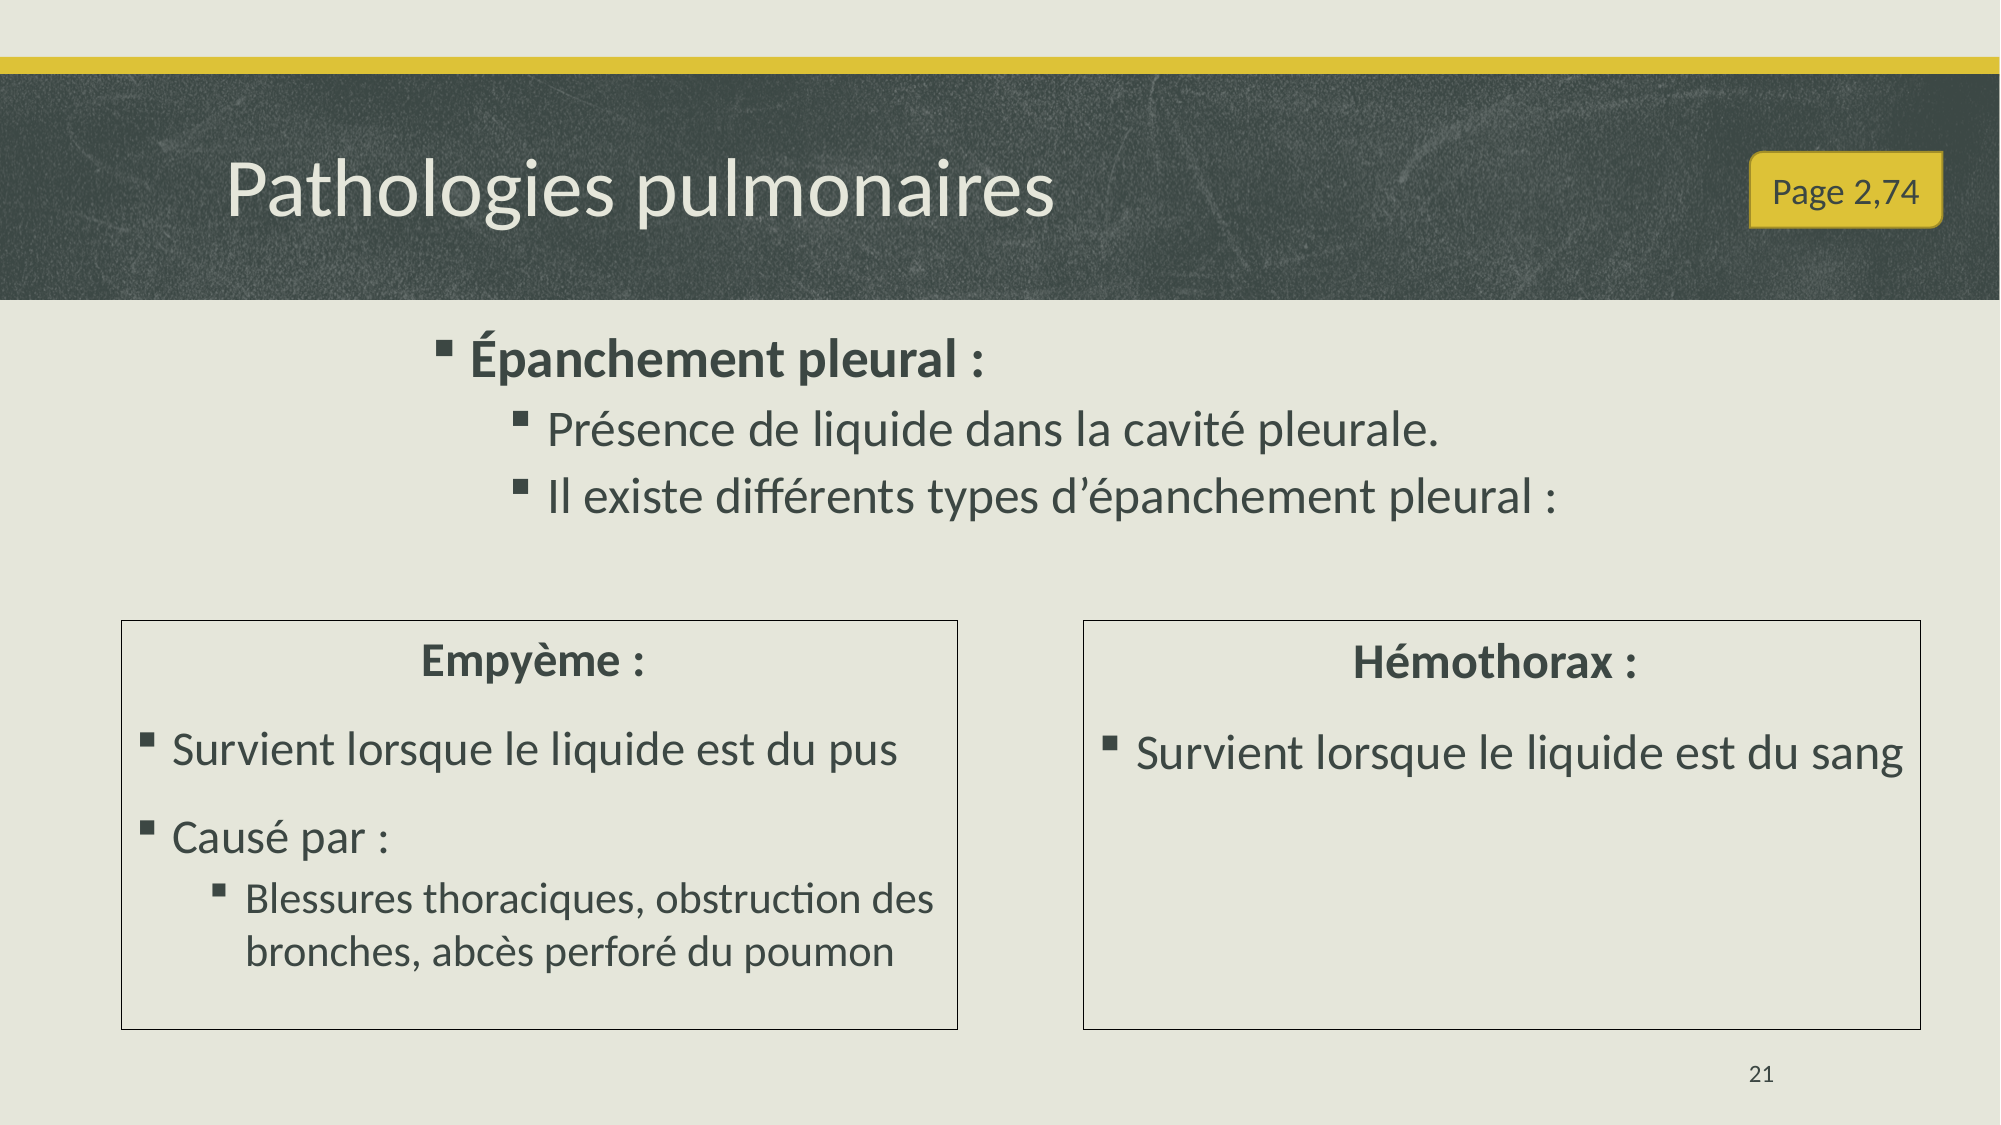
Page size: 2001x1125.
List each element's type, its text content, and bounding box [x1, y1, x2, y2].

text_box Hémothorax : Survient lorsque le liquide est du sang [1083, 620, 1921, 1030]
title Pathologies pulmonaires [210, 76, 1790, 300]
picture [0, 74, 2000, 300]
list Épanchement pleural : Présence de liquide dans la cavité pleurale. Il existe différents types d’épanchement pleural : [416, 314, 1583, 553]
text_box Page 2,74 [1748, 150, 1944, 229]
slide_number 21 [1466, 1042, 1790, 1103]
text_box Empyème : Survient lorsque le liquide est du pus Causé par : Blessures thoraciques, obstruction des bronches, abcès perforé du poumon [121, 620, 958, 1030]
